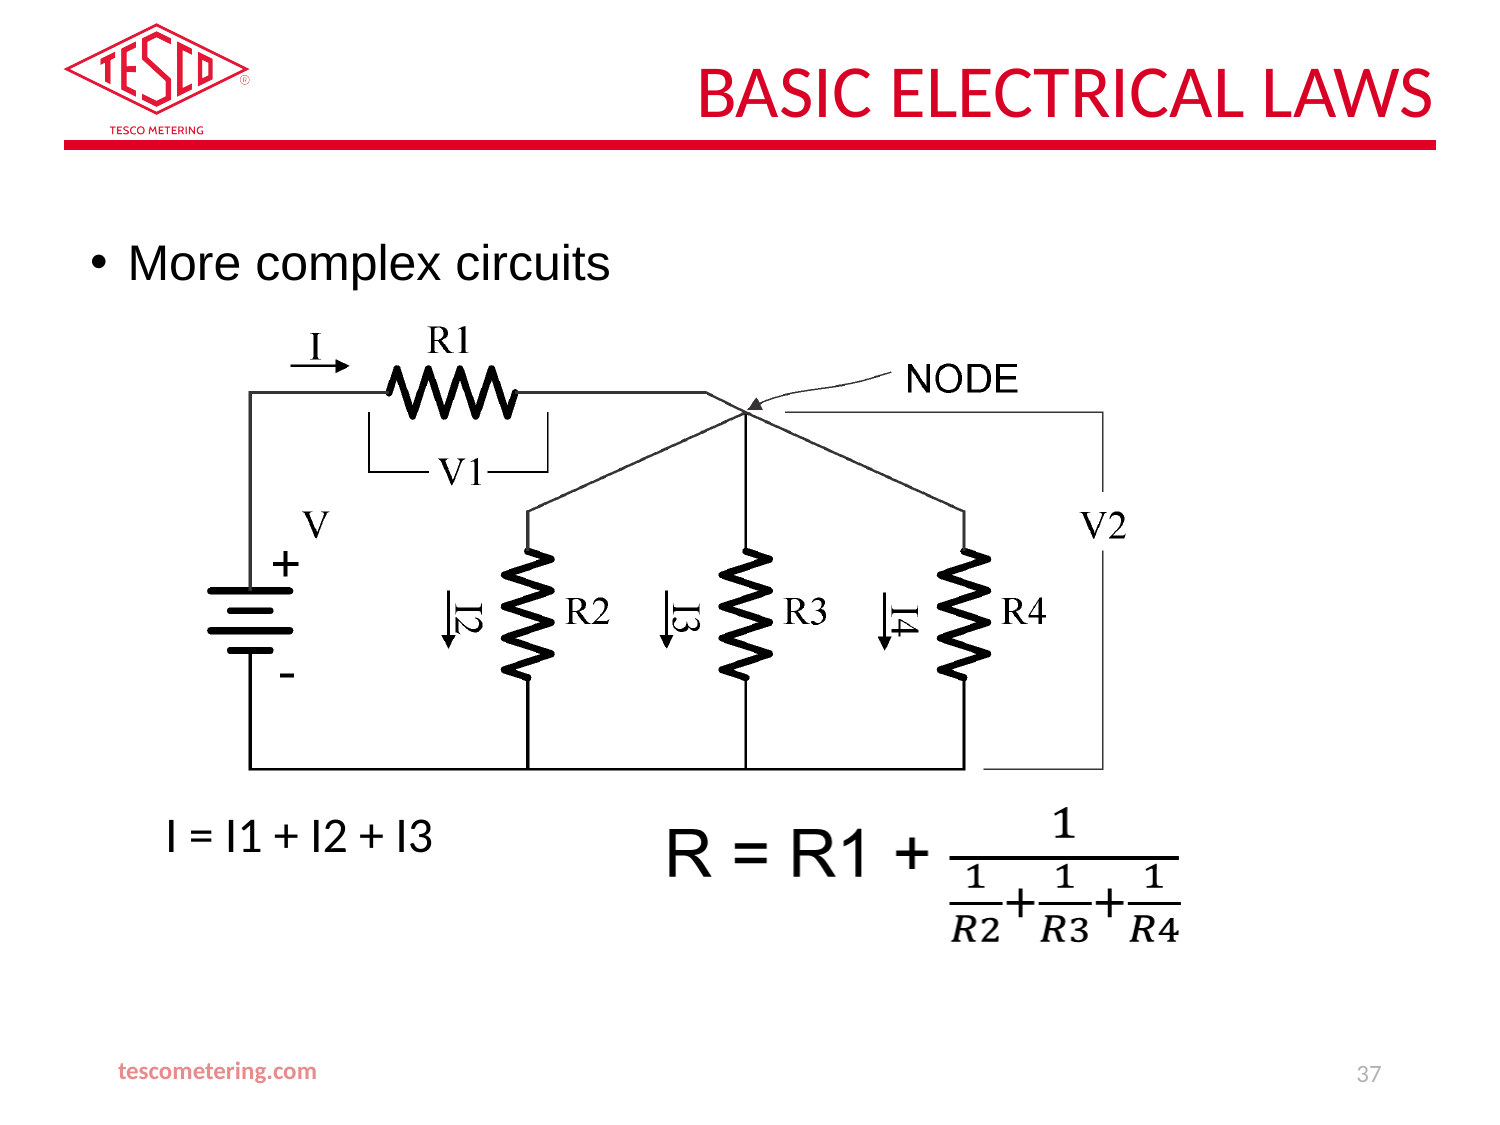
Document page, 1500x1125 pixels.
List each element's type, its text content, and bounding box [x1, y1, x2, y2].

slide_number 37 [1059, 1042, 1397, 1103]
title Basic Electrical Laws [99, 0, 1450, 188]
picture [149, 312, 1163, 791]
list More complex circuits V = V1 + V2 I = I1 + I2 + I3 [75, 230, 738, 986]
picture [63, 23, 99, 138]
text_box [649, 790, 1238, 951]
footer tescometering.com [103, 1039, 610, 1100]
